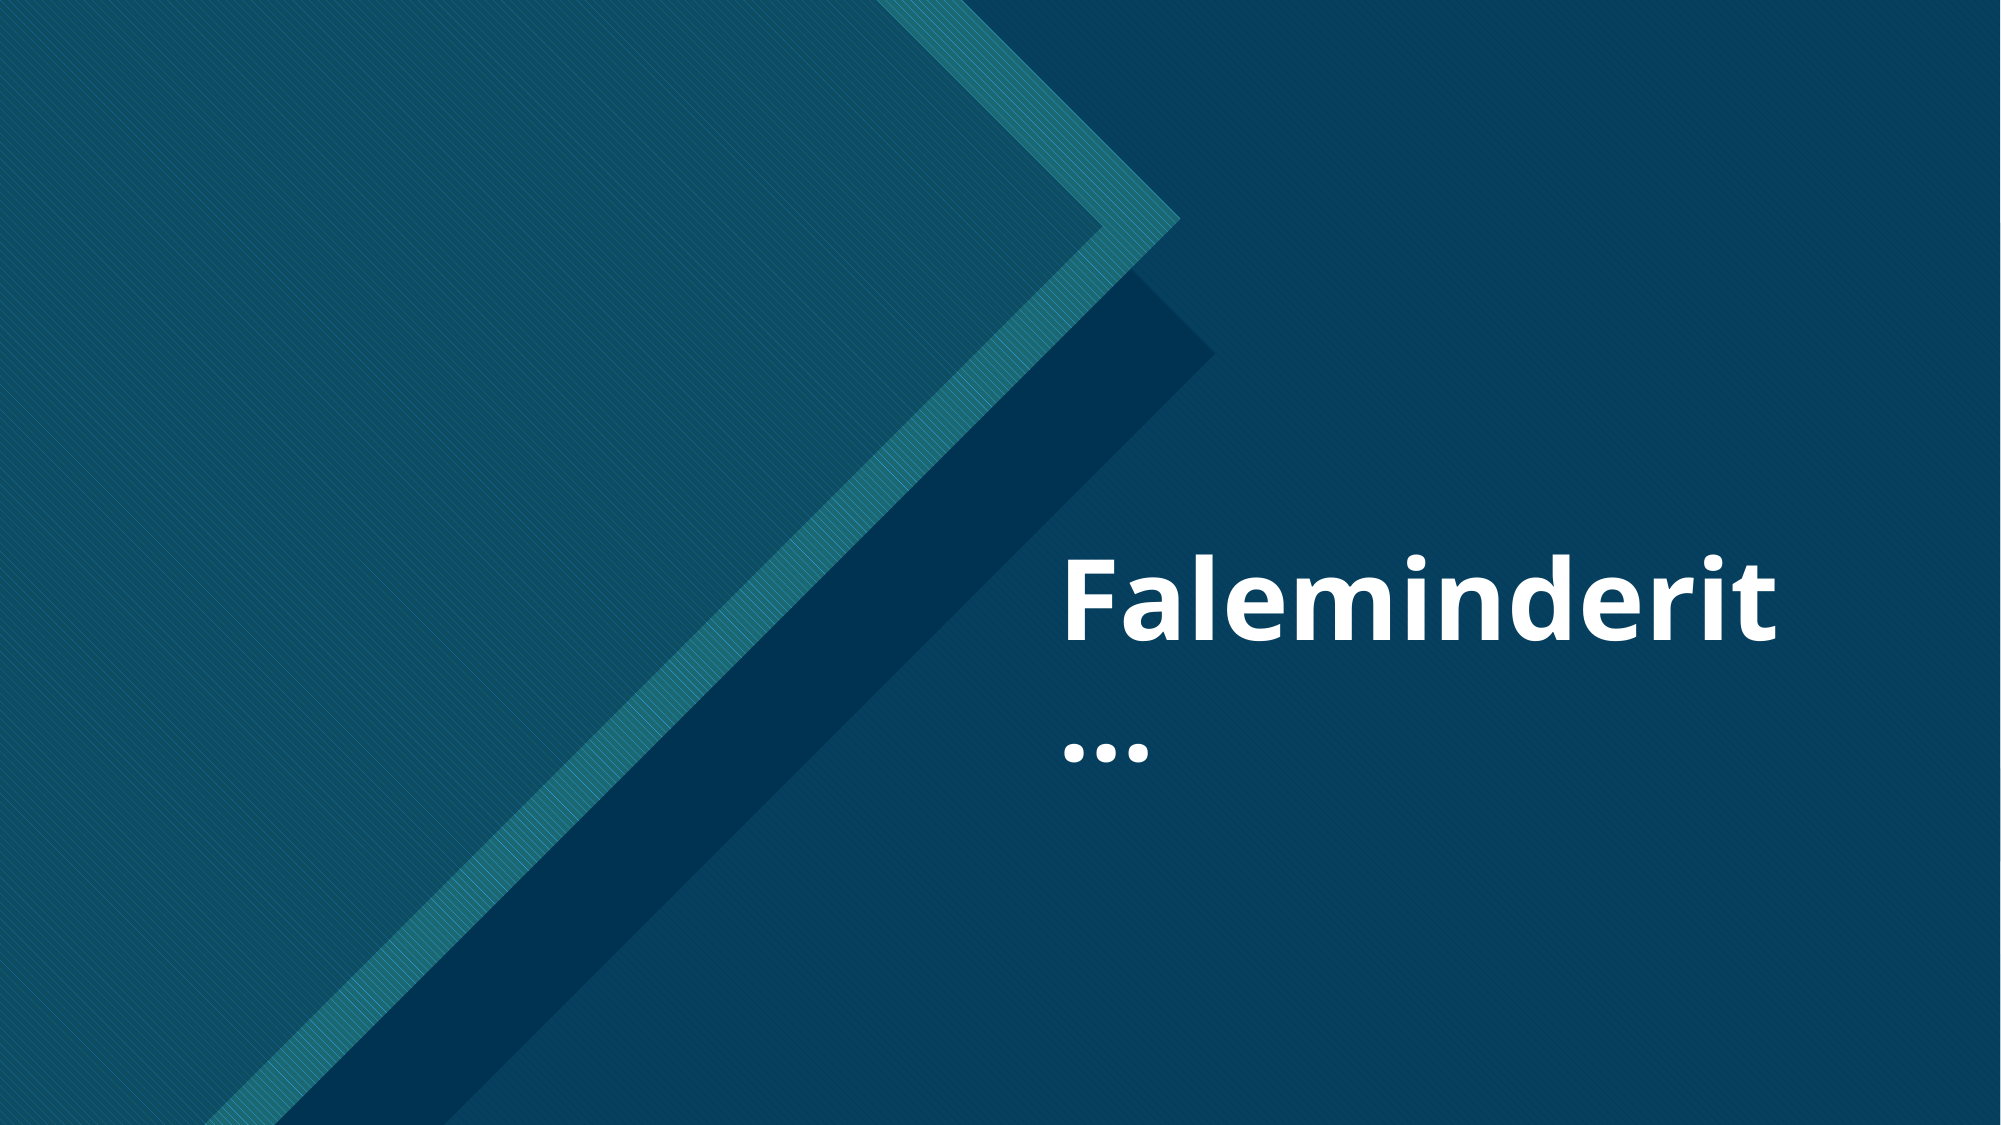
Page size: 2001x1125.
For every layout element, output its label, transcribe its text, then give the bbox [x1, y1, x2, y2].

picture [1562, 555, 1569, 562]
picture [1712, 555, 1722, 562]
title Faleminderit… [1043, 562, 1855, 767]
picture [1202, 555, 1212, 562]
picture [1706, 556, 1716, 562]
picture [1196, 555, 1206, 562]
picture [1412, 555, 1423, 562]
picture [1553, 555, 1565, 562]
